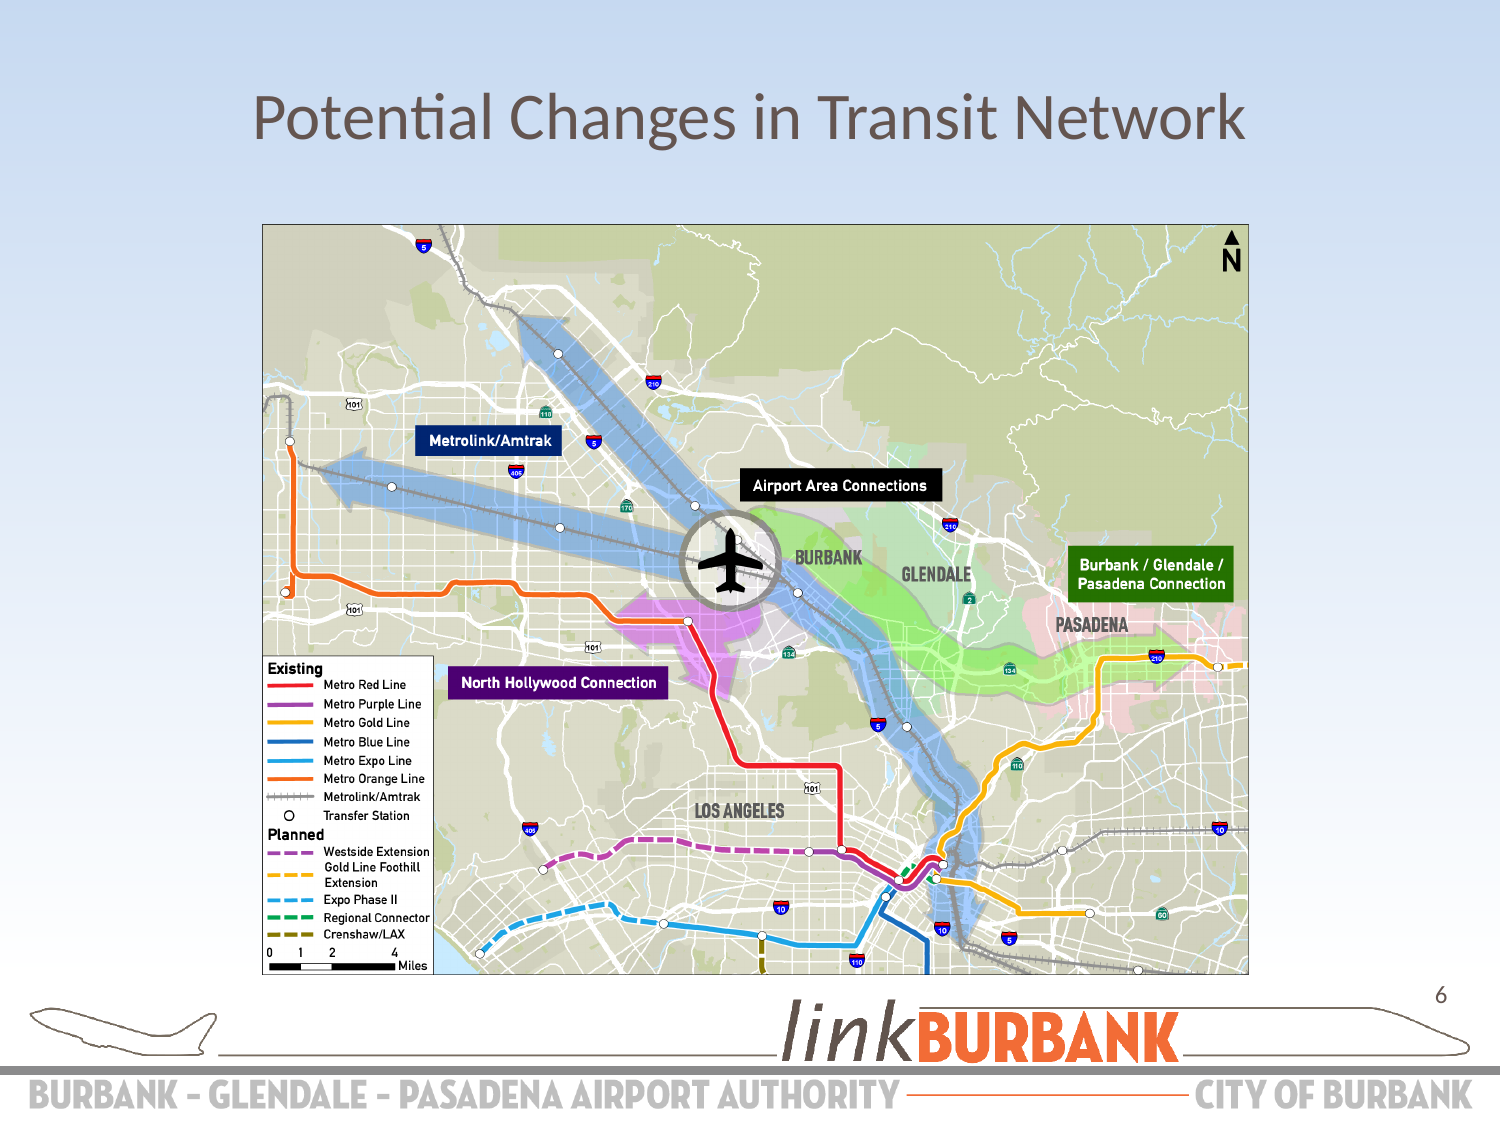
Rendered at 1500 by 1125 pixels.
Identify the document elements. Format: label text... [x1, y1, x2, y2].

picture [0, 999, 1500, 1111]
title Potential Changes in Transit Network [37, 37, 1463, 188]
slide_number 6 [1387, 975, 1463, 1013]
picture [262, 224, 1249, 976]
